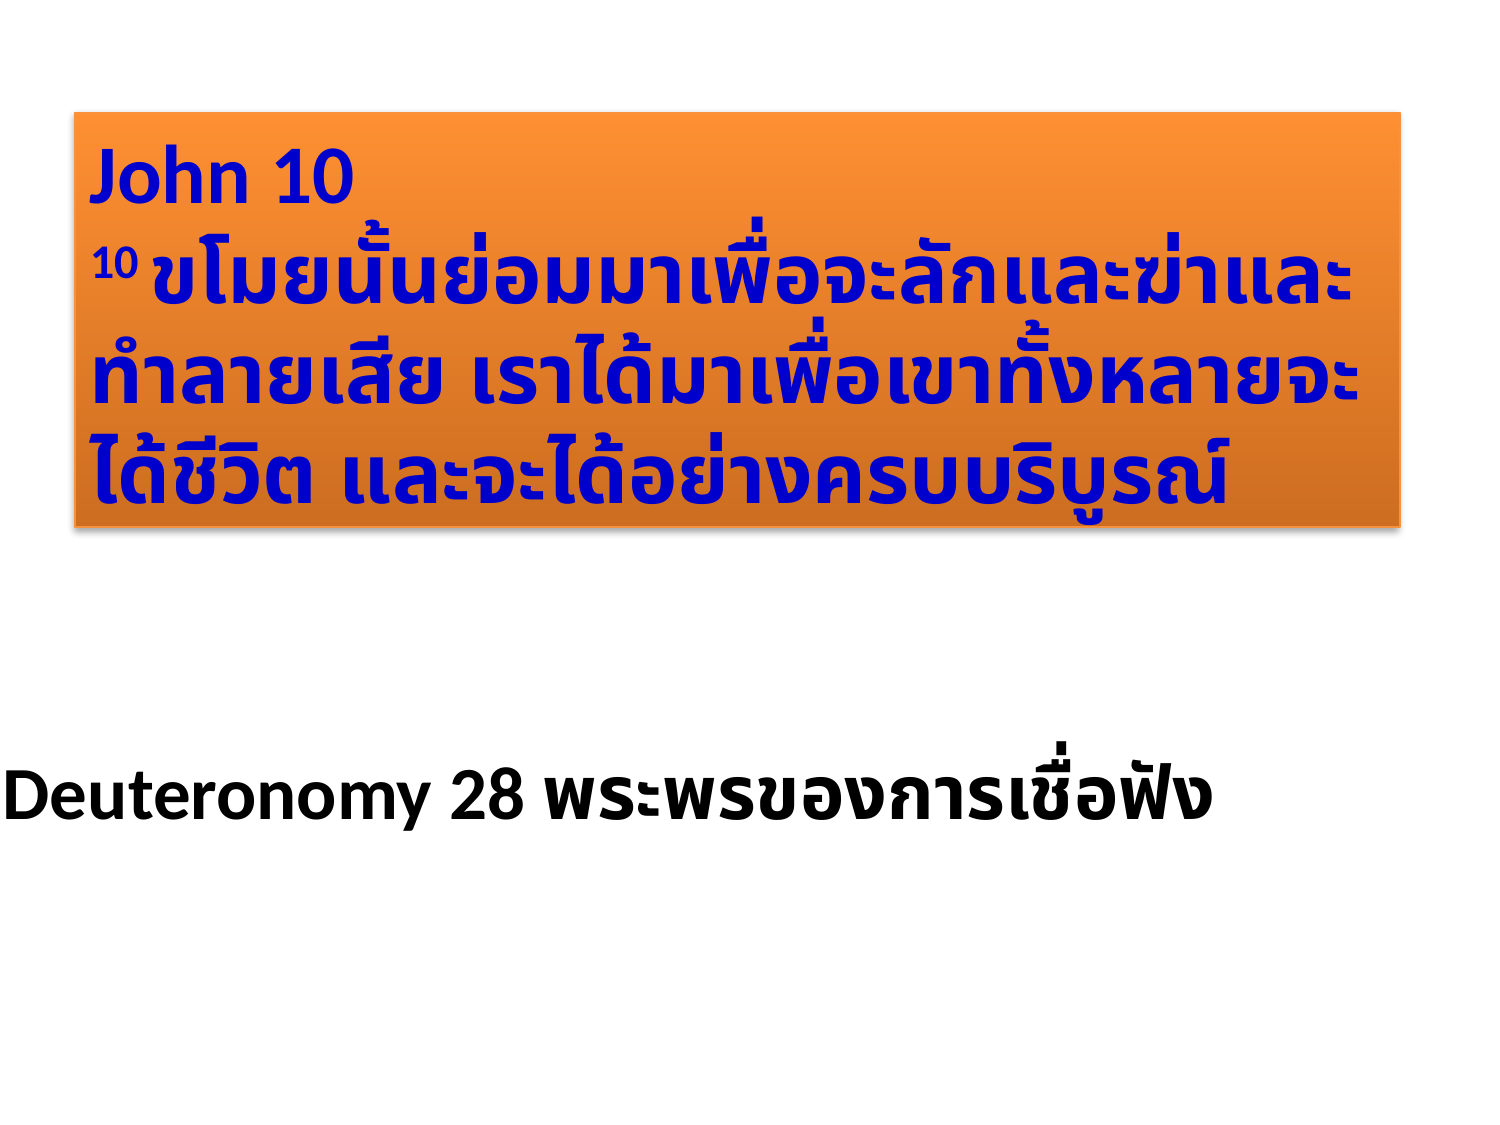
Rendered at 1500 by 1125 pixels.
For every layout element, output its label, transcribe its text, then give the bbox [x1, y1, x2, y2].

text_box John 10 10 ขโมย​นั้น​ย่อม​มา​เพื่อ​จะ​ลัก​และ​ฆ่า​และ​ทำลาย​เสีย เรา​ได้มา​เพื่อ​เขา​ทั้ง​หลาย​จะ​ได้​ชีวิต และ​จะ​ได้​อย่าง​ครบ​บริบูรณ์​ [74, 112, 1401, 528]
text_box Deuteronomy 28 พระ​พร​ของ​การ​เชื่อ​ฟัง [0, 737, 1231, 843]
